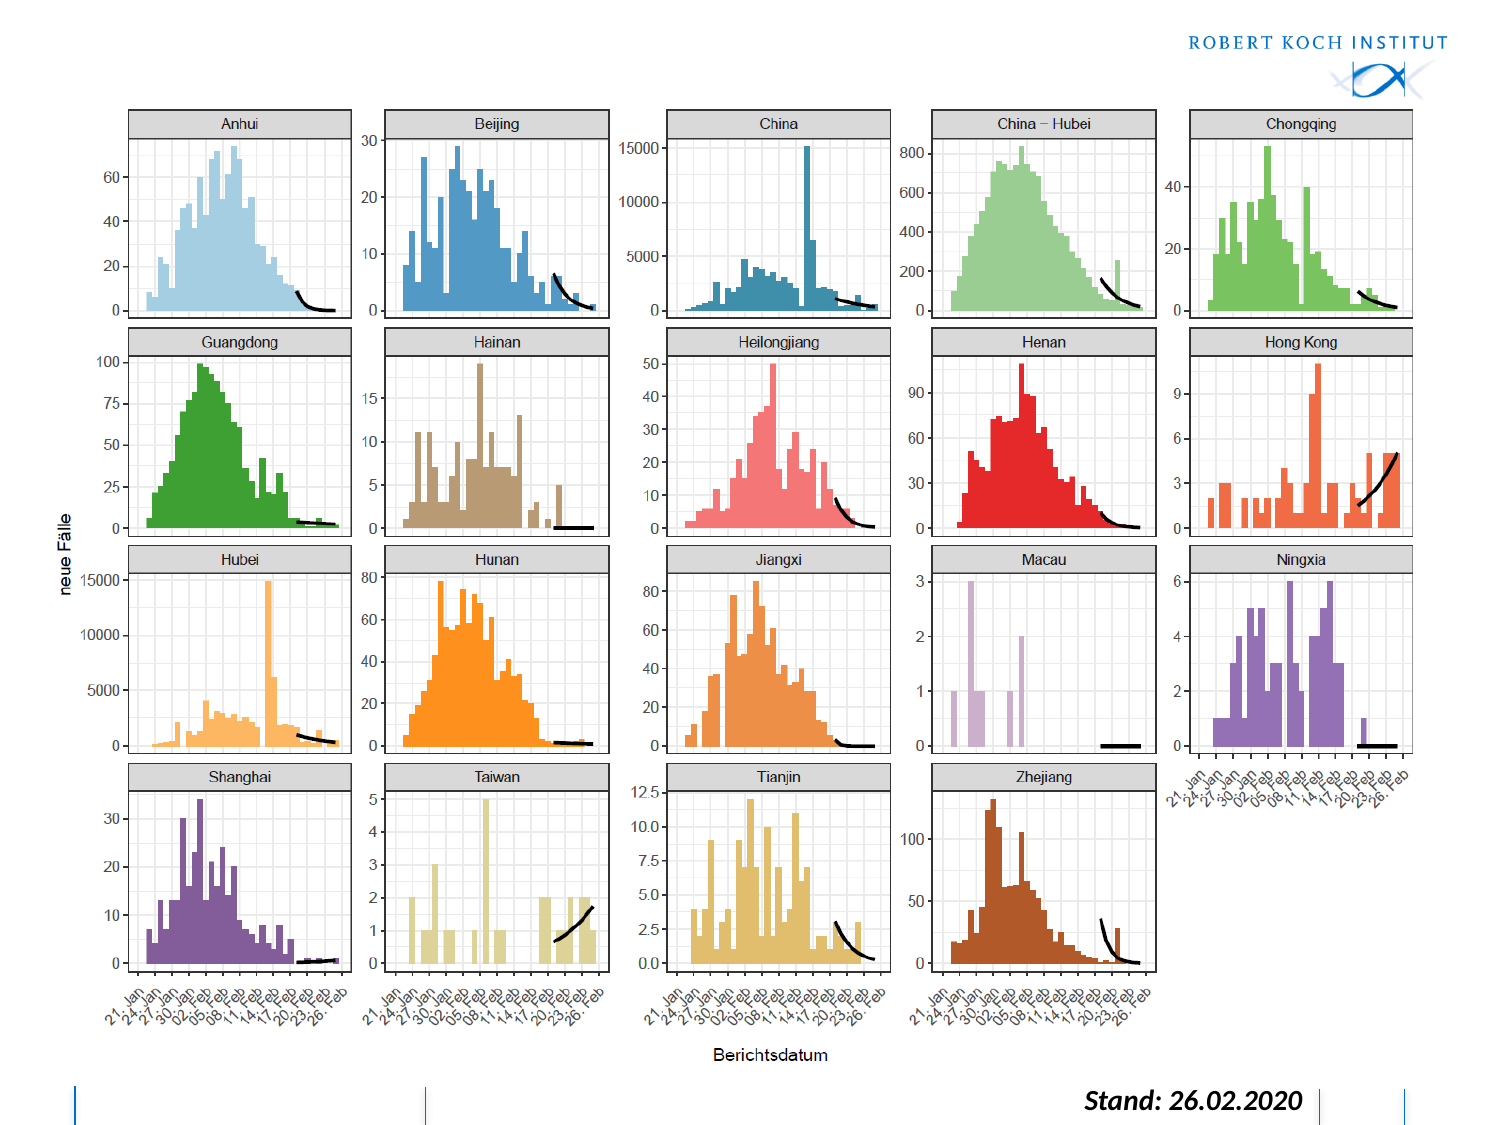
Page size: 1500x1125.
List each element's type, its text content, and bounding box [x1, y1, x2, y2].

text_box Stand: 26.02.2020 [998, 1078, 1317, 1124]
picture [52, 29, 1454, 1070]
